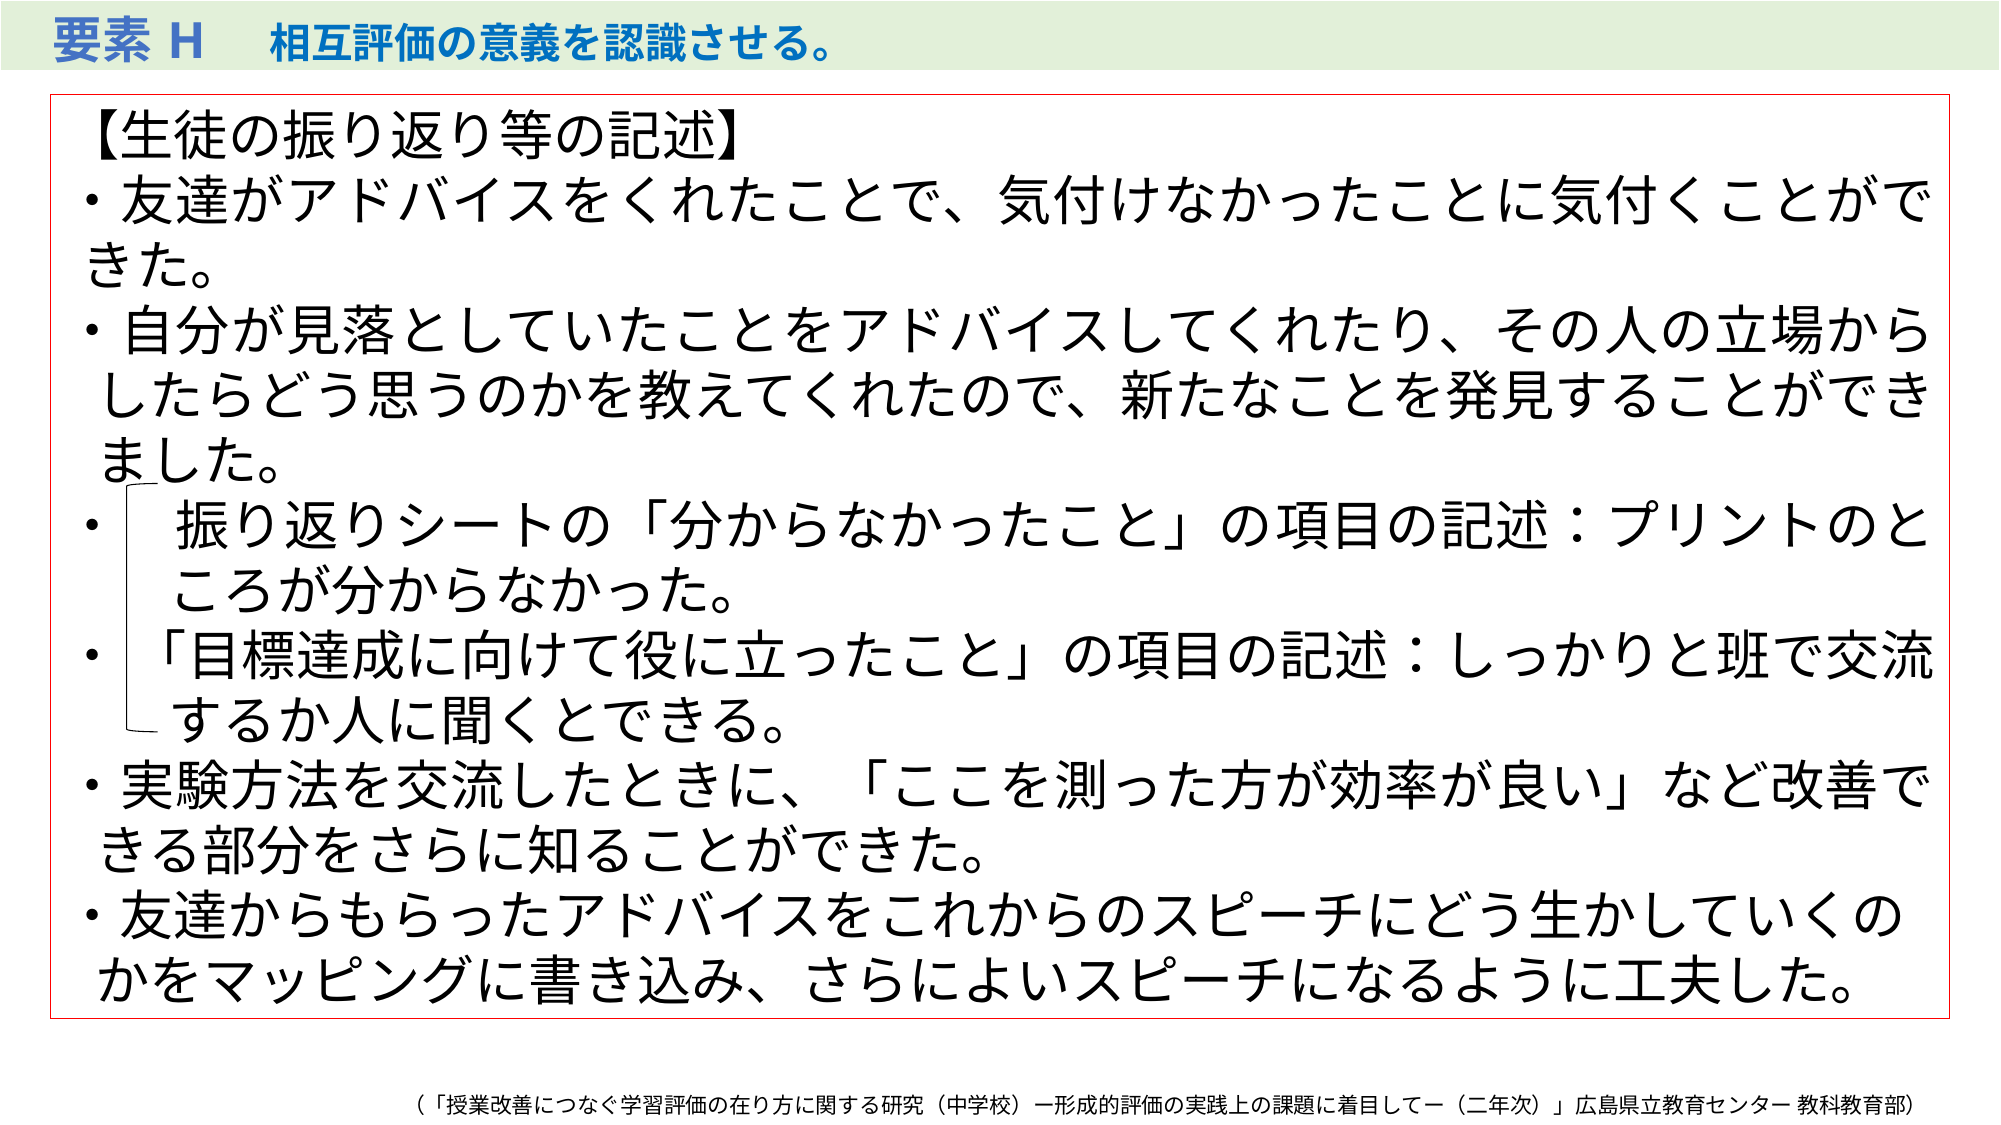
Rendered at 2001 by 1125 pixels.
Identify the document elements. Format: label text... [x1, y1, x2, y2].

table_header 要素H 相互評価の意義を認識させる。 [1, 1, 1999, 70]
text_box 【生徒の振り返り等の記述】 ・友達がアドバイスをくれたことで、気付けなかったことに気付くことができた。 ・自分が見落としていたことをアドバイスしてくれたり、その人の立場からしたらどう思うのかを教えてくれたので、新たなことを発見することができました。 ・ 振り返りシートの「分からなかったこと」の項目の記述：プリントのところが分からなかった。 ・ 「目標達成に向けて役に立ったこと」の項目の記述：しっかりと班で交流するか人に聞くとできる。 ・実験方法を交流したときに、「ここを測った方が効率が良い」など改善できる部分をさらに知ることができた。 ・友達からもらったアドバイスをこれからのスピーチにどう生かしていくのかをマッピングに書き込み、さらによいスピーチになるように工夫した。 [50, 94, 1950, 1019]
text_box （「授業改善につなぐ学習評価の在り方に関する研究（中学校）ー形成的評価の実践上の課題に着目してー（二年次）」広島県立教育センター 教科教育部） [388, 1084, 2000, 1125]
text_box [126, 482, 158, 733]
